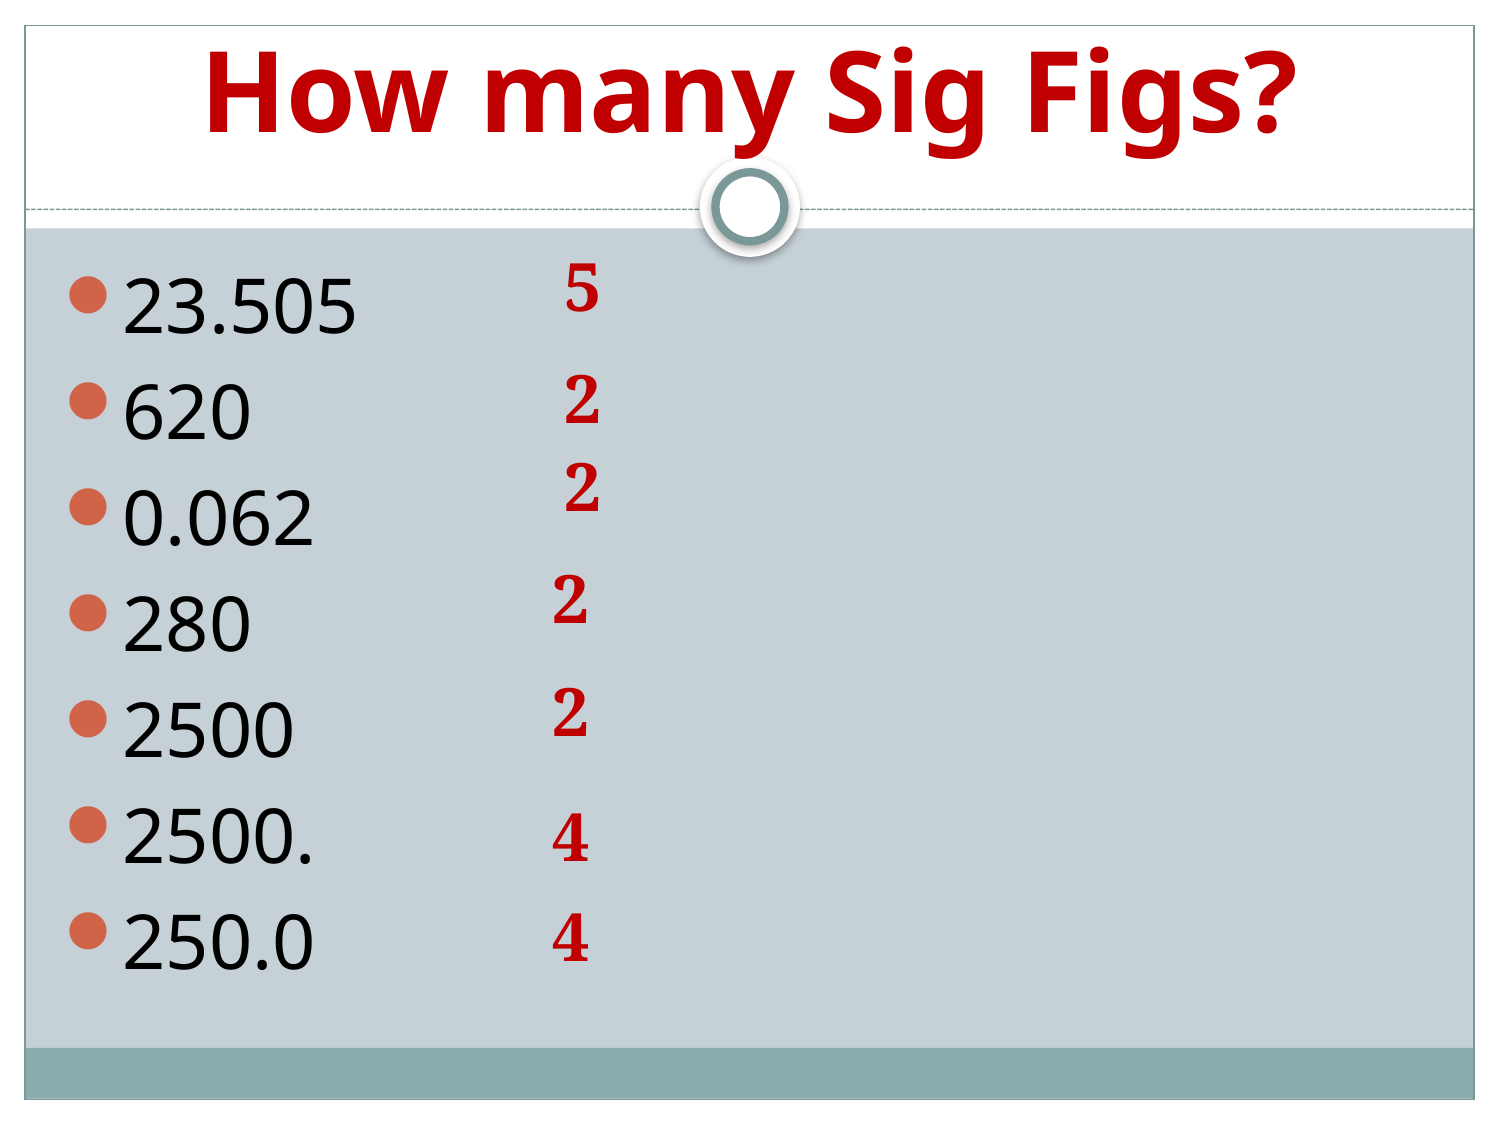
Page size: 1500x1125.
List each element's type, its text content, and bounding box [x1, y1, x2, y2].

title How many Sig Figs? [49, 37, 1450, 162]
text_box 2 [537, 662, 638, 758]
text_box 2 [537, 549, 638, 645]
text_box 4 [537, 887, 638, 983]
text_box 5 [549, 237, 650, 333]
text_box 2 [549, 349, 650, 437]
list 23.505 620 0.062 280 2500 2500. 250.0 [49, 250, 425, 1063]
text_box 4 [537, 787, 638, 883]
text_box 2 [549, 437, 650, 533]
